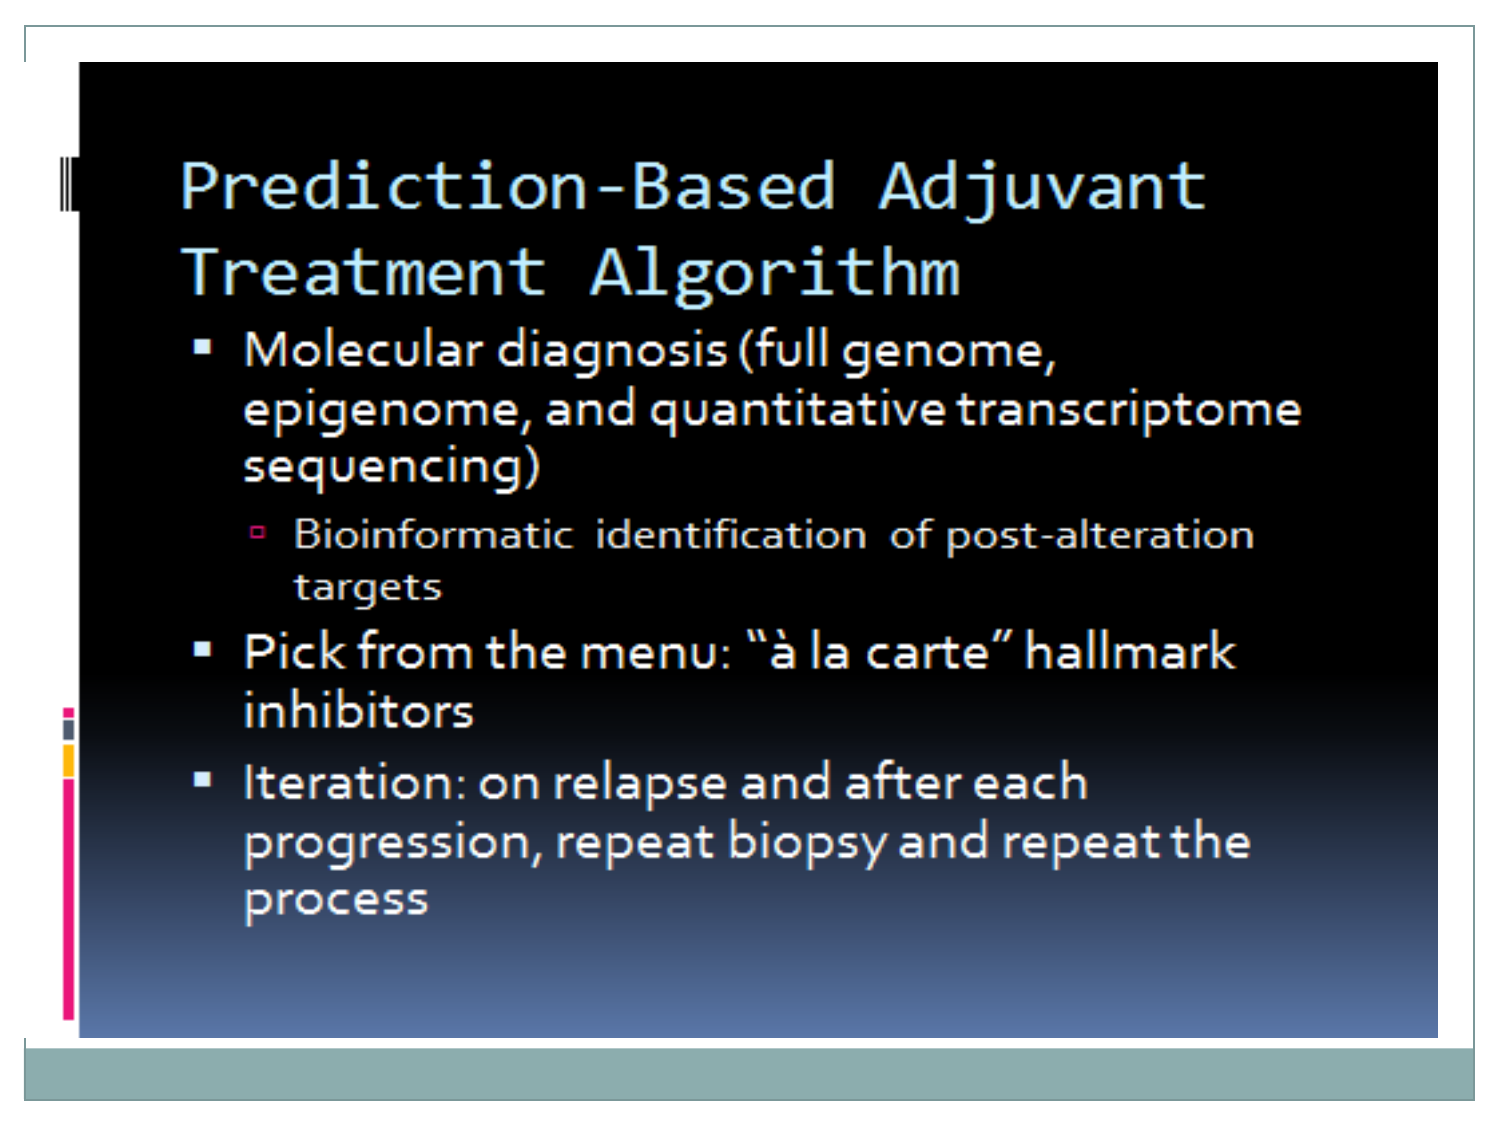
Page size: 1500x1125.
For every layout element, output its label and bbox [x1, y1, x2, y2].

picture [24, 62, 1438, 1038]
